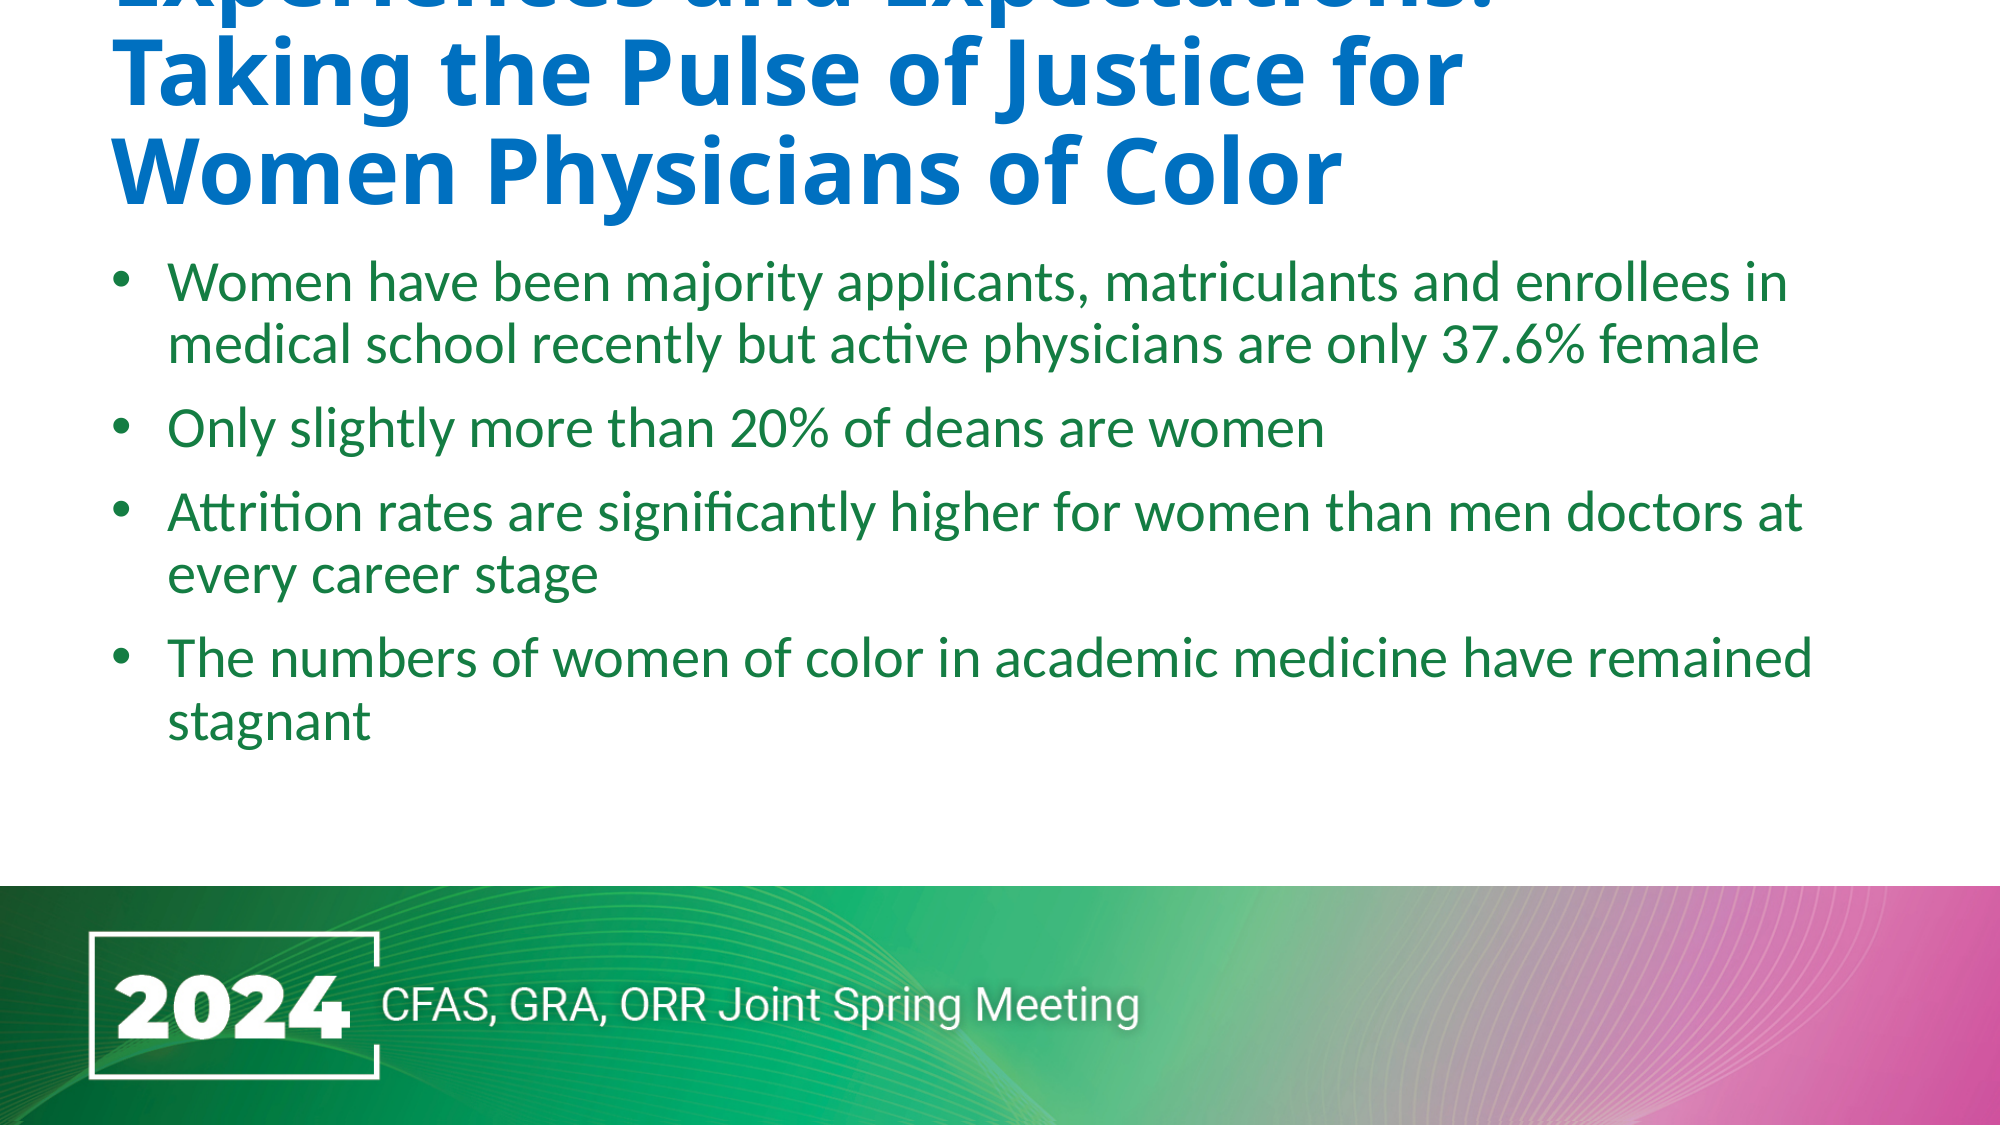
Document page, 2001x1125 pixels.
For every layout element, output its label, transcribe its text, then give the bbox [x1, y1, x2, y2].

picture [0, 886, 2000, 1125]
list Women have been majority applicants, matriculants and enrollees in medical school recently but active physicians are only 37.6% female Only slightly more than 20% of deans are women Attrition rates are significantly higher for women than men doctors at every career stage The numbers of women of color in academic medicine have remained stagnant [96, 243, 1954, 882]
title Experiences and Expectations: Taking the Pulse of Justice for Women Physicians of Color [96, 55, 1822, 232]
